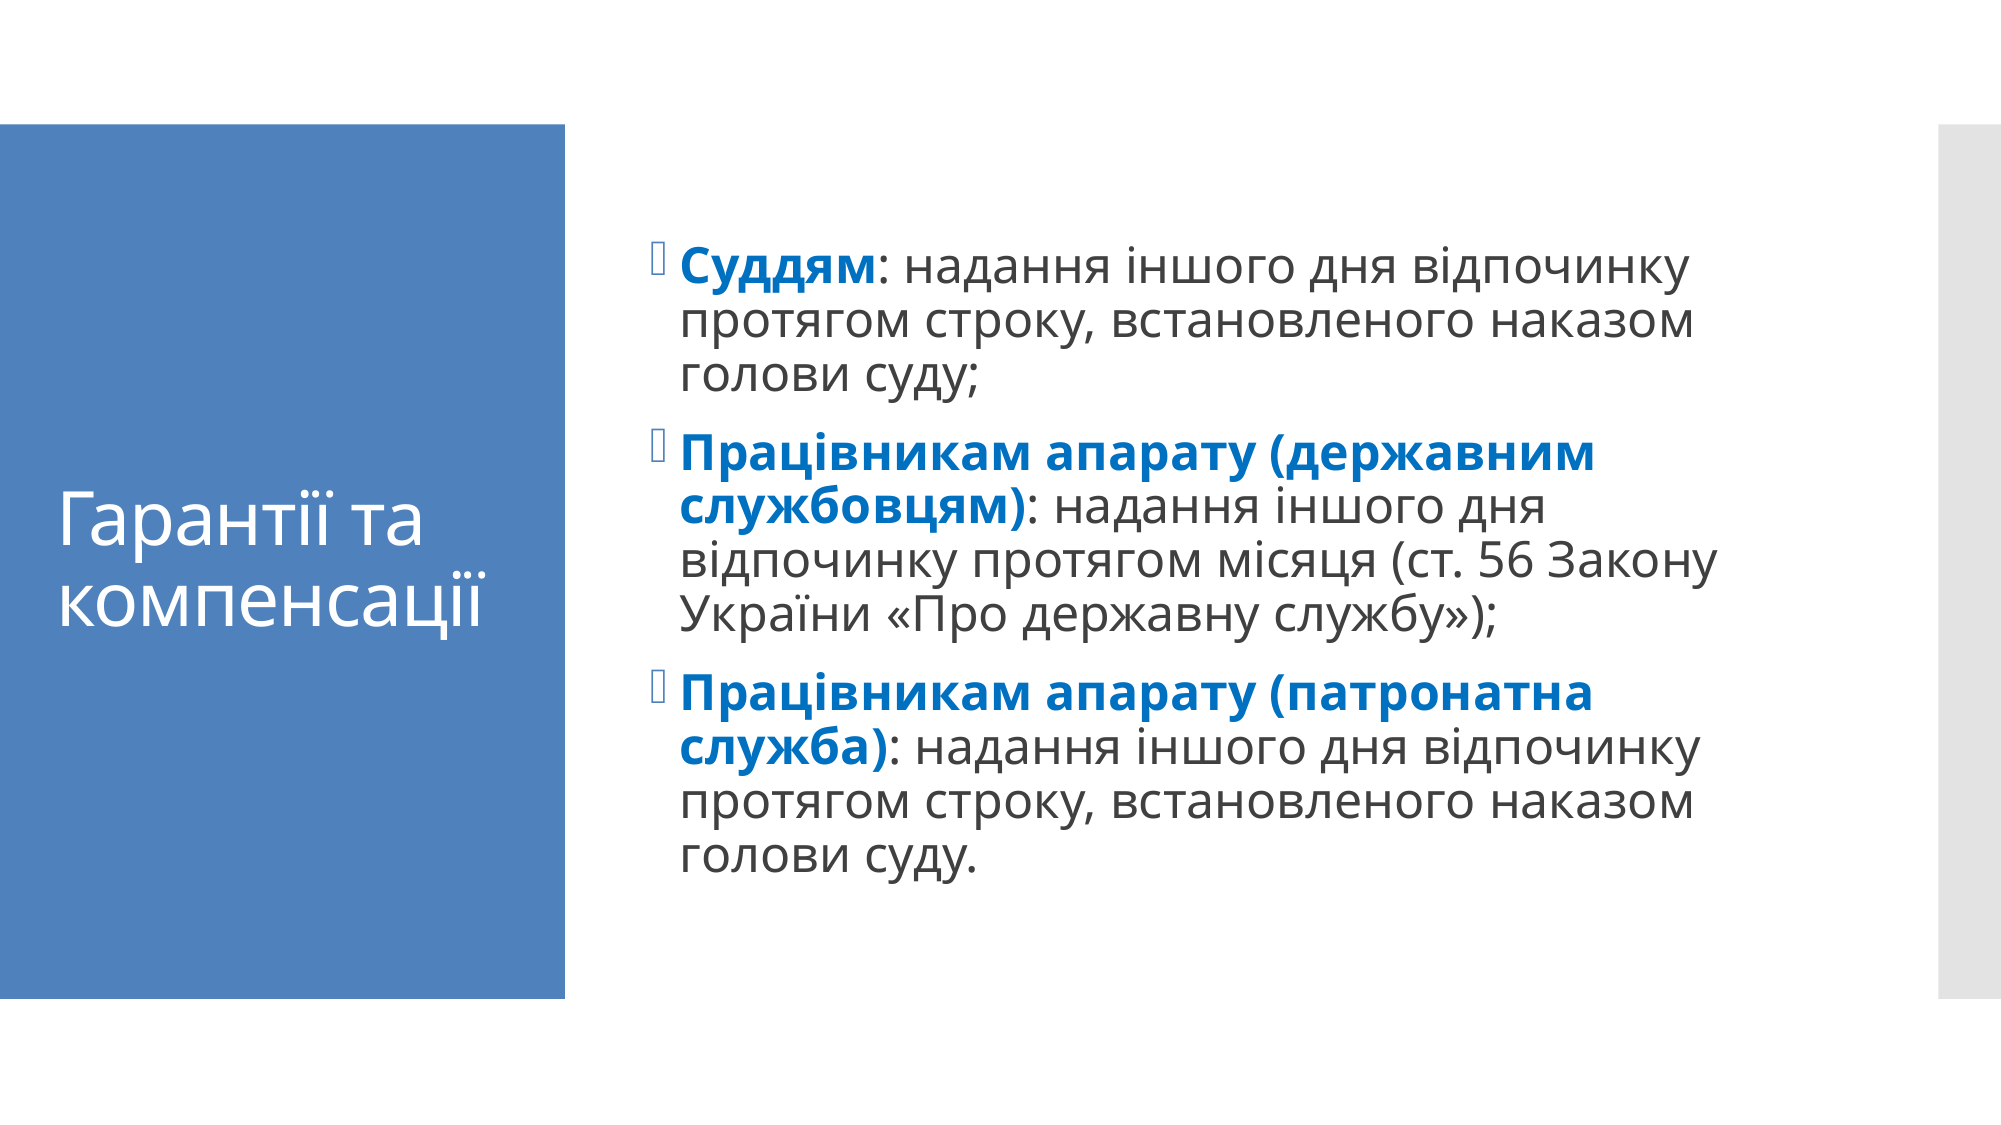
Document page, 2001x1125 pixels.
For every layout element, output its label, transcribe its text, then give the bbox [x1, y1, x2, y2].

title Гарантії та компенсації [41, 184, 525, 940]
list Суддям: надання іншого дня відпочинку протягом строку, встановленого наказом голови суду; Працівникам апарату (державним службовцям): надання іншого дня відпочинку протягом місяця (ст. 56 Закону України «Про державну службу»); Працівникам апарату (патронатна служба): надання іншого дня відпочинку протягом строку, встановленого наказом голови суду. [634, 141, 1835, 982]
